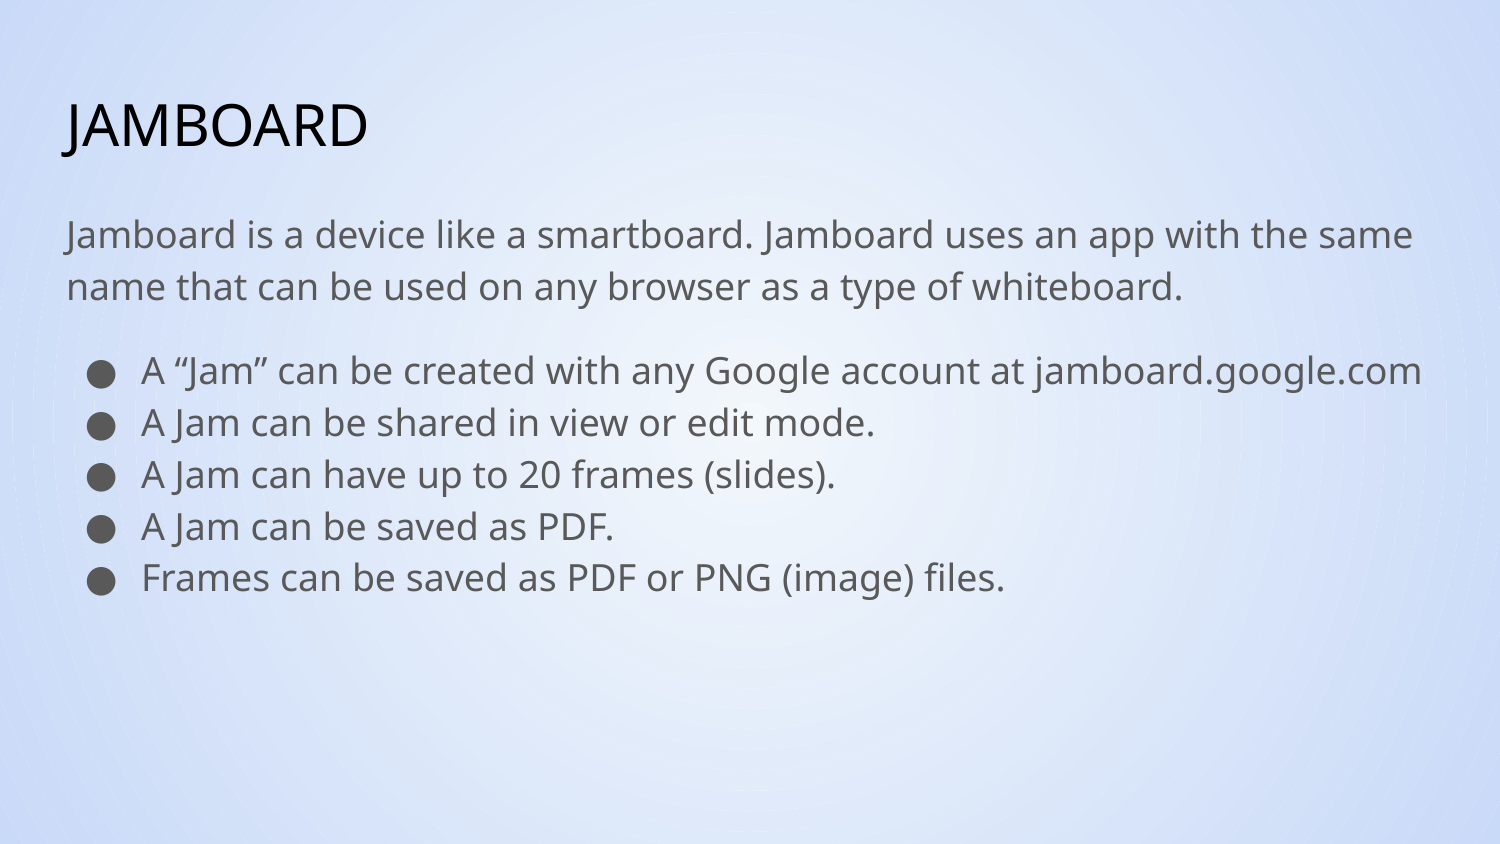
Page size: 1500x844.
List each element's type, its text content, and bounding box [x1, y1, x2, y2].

list Jamboard is a device like a smartboard. Jamboard uses an app with the same name that can be used on any browser as a type of whiteboard. A “Jam” can be created with any Google account at jamboard.google.com A Jam can be shared in view or edit mode. A Jam can have up to 20 frames (slides). A Jam can be saved as PDF. Frames can be saved as PDF or PNG (image) files. [51, 189, 1449, 808]
title JAMBOARD [51, 72, 1449, 167]
